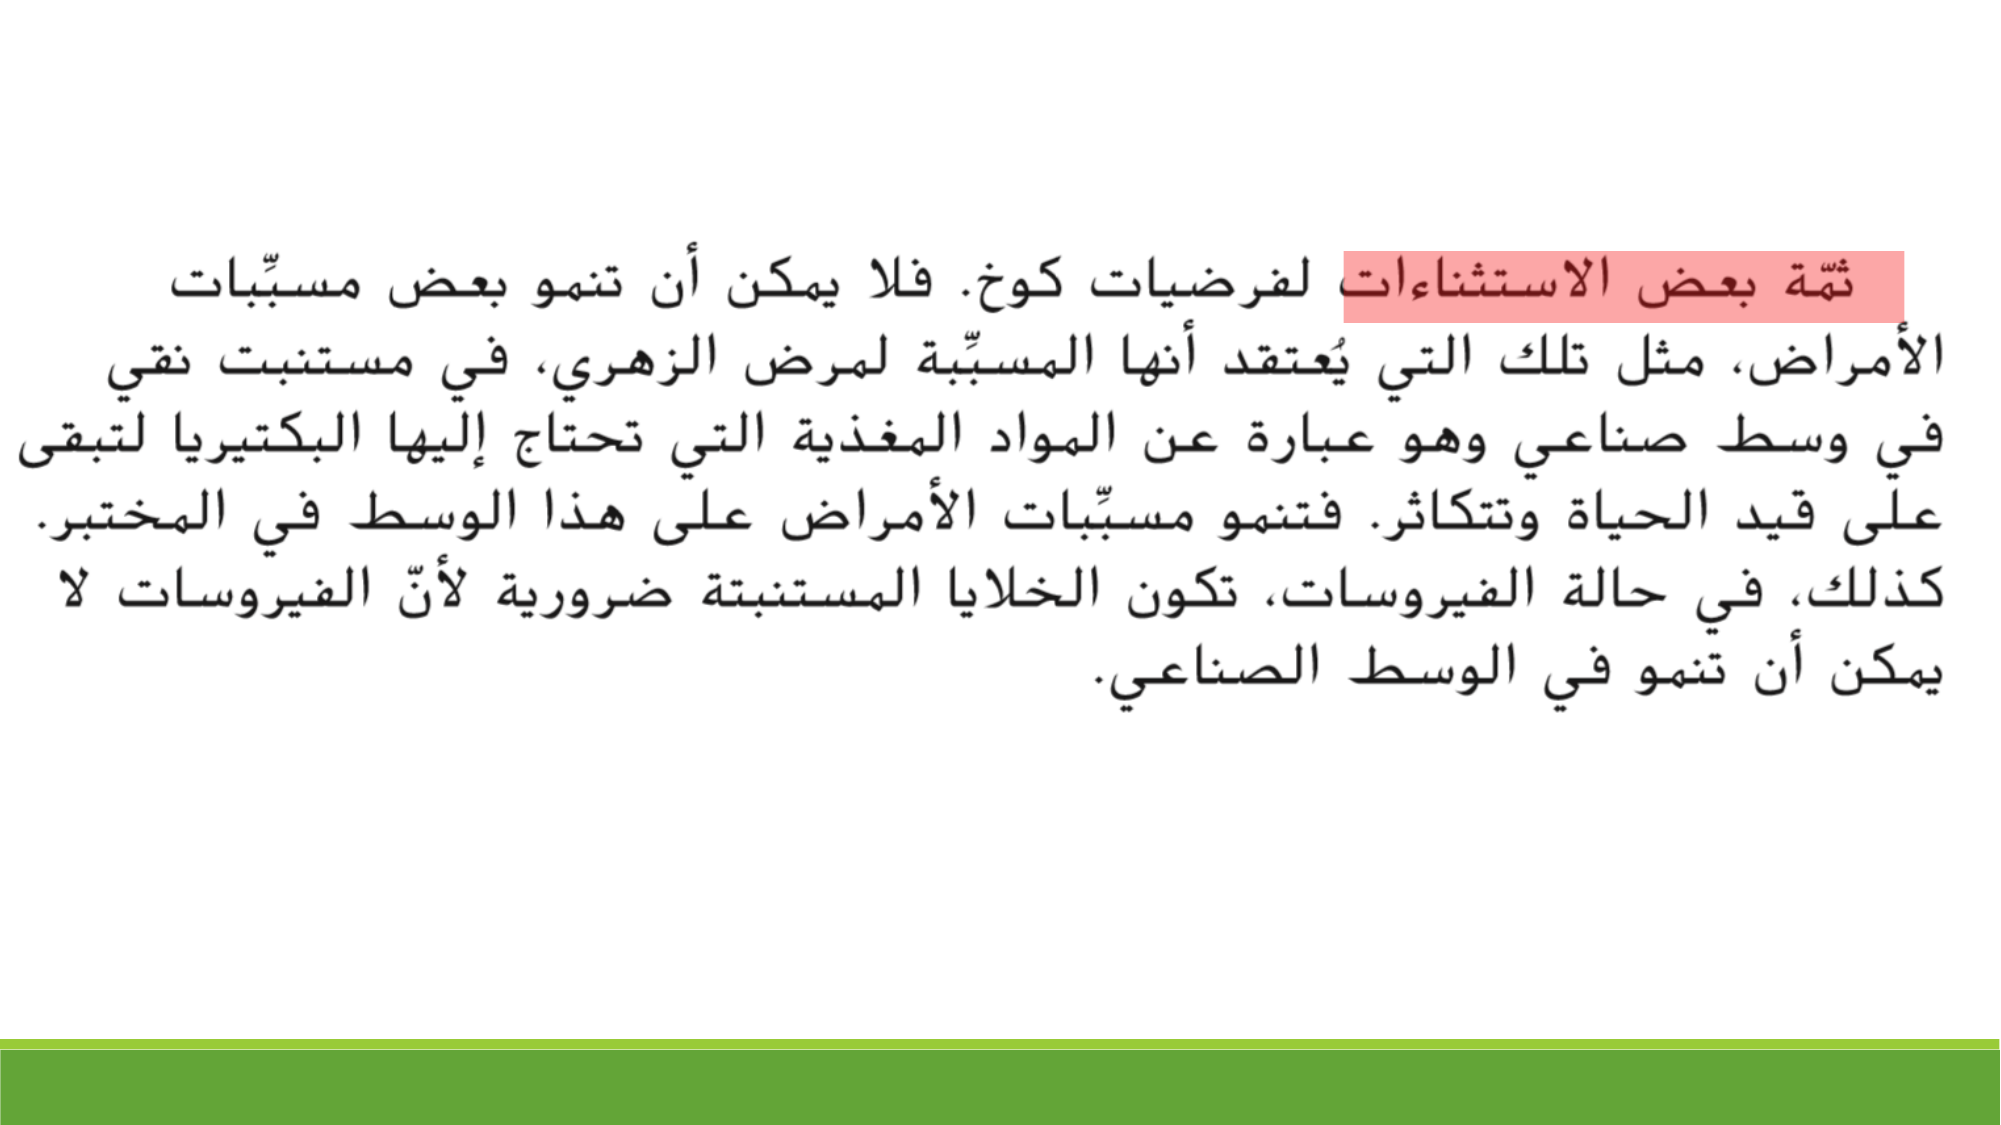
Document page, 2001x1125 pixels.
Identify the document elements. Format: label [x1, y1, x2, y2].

picture [0, 237, 1997, 763]
